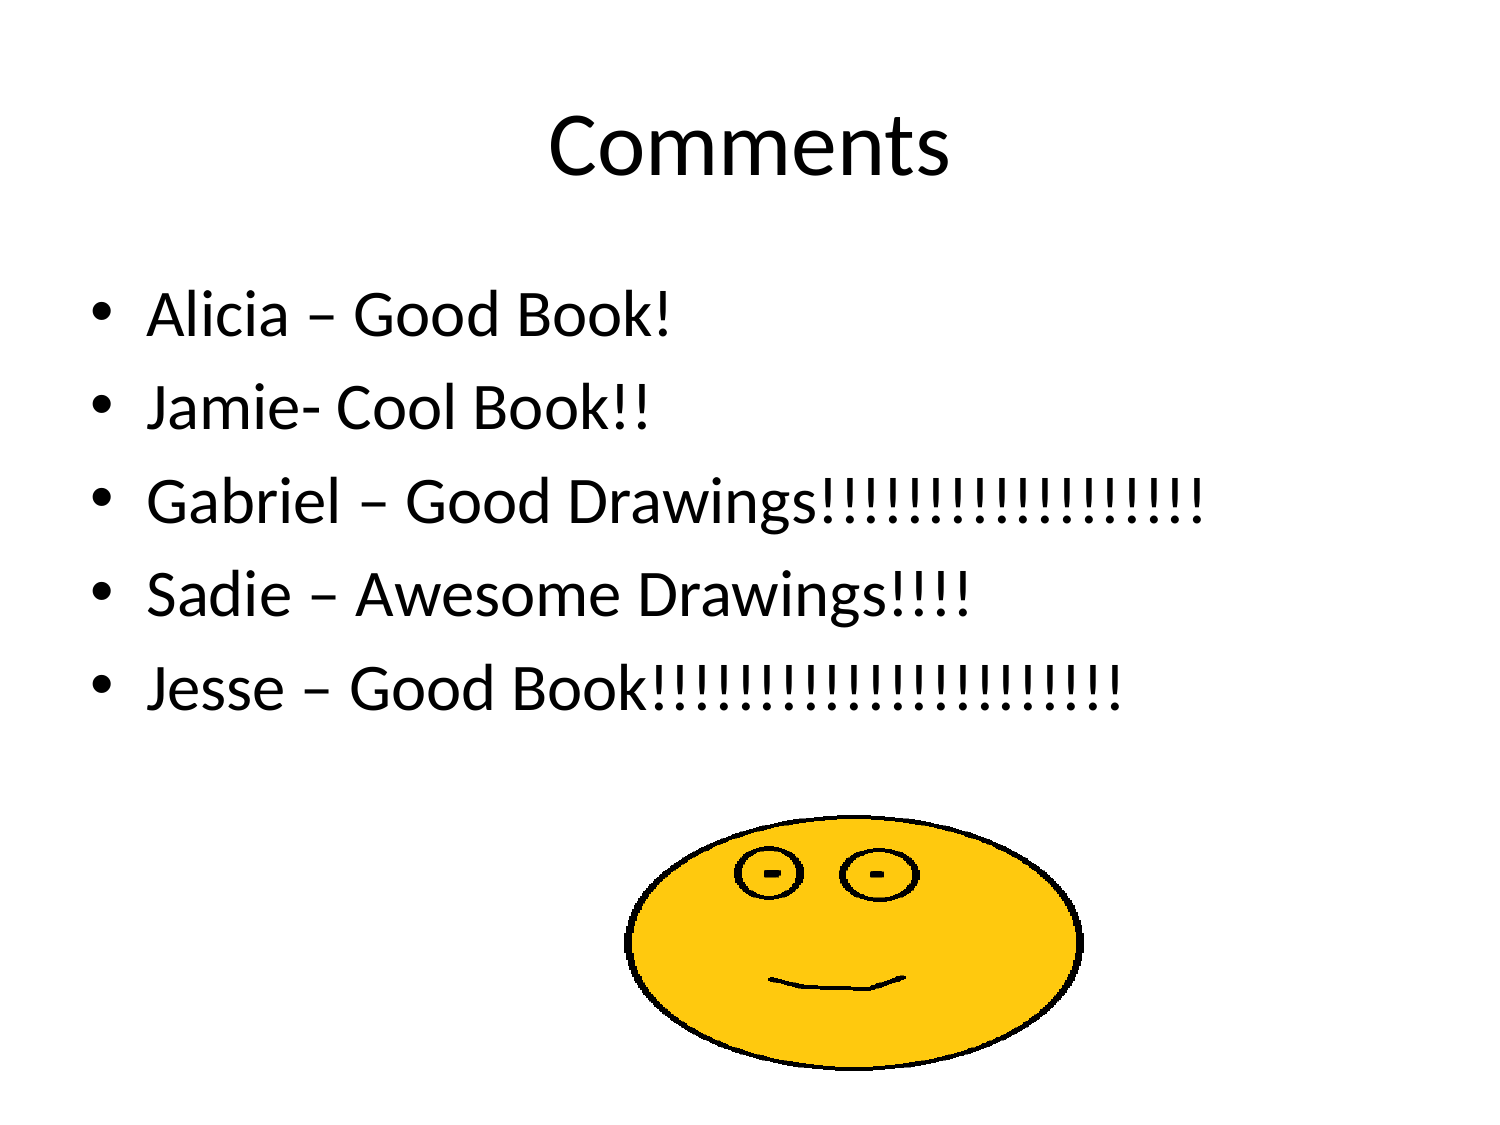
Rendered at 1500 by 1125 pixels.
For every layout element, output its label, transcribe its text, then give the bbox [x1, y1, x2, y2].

list Alicia – Good Book! Jamie- Cool Book!! Gabriel – Good Drawings!!!!!!!!!!!!!!!!!! Sadie – Awesome Drawings!!!! Jesse – Good Book!!!!!!!!!!!!!!!!!!!!!! [75, 262, 1425, 1005]
picture [430, 727, 1391, 1125]
title Comments [75, 45, 1425, 233]
